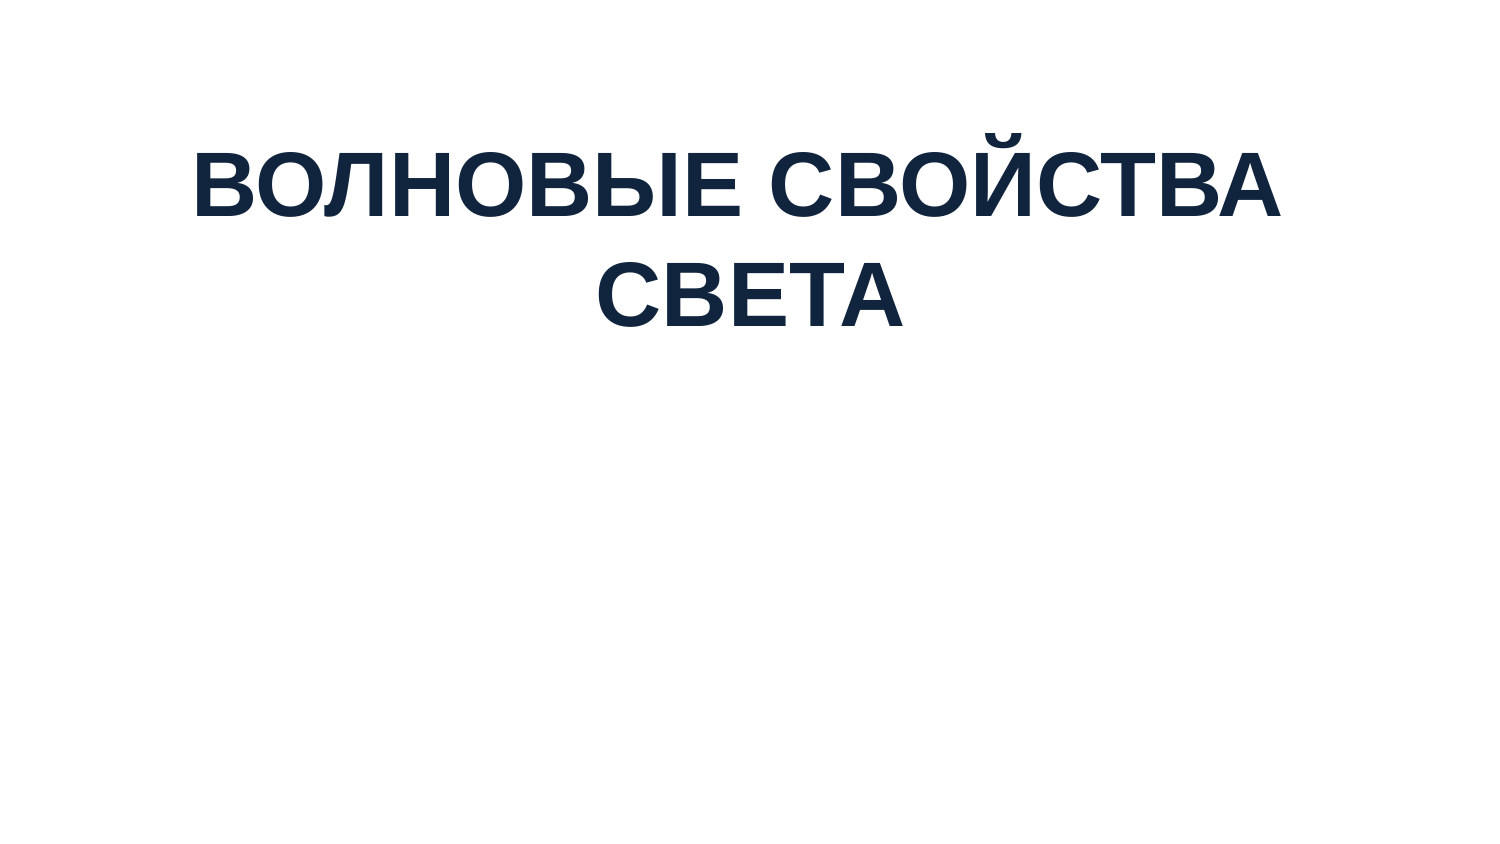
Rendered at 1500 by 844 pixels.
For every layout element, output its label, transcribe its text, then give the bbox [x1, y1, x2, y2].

text_box ВОЛНОВЫЕ СВОЙСТВА СВЕТА [82, 117, 1395, 352]
